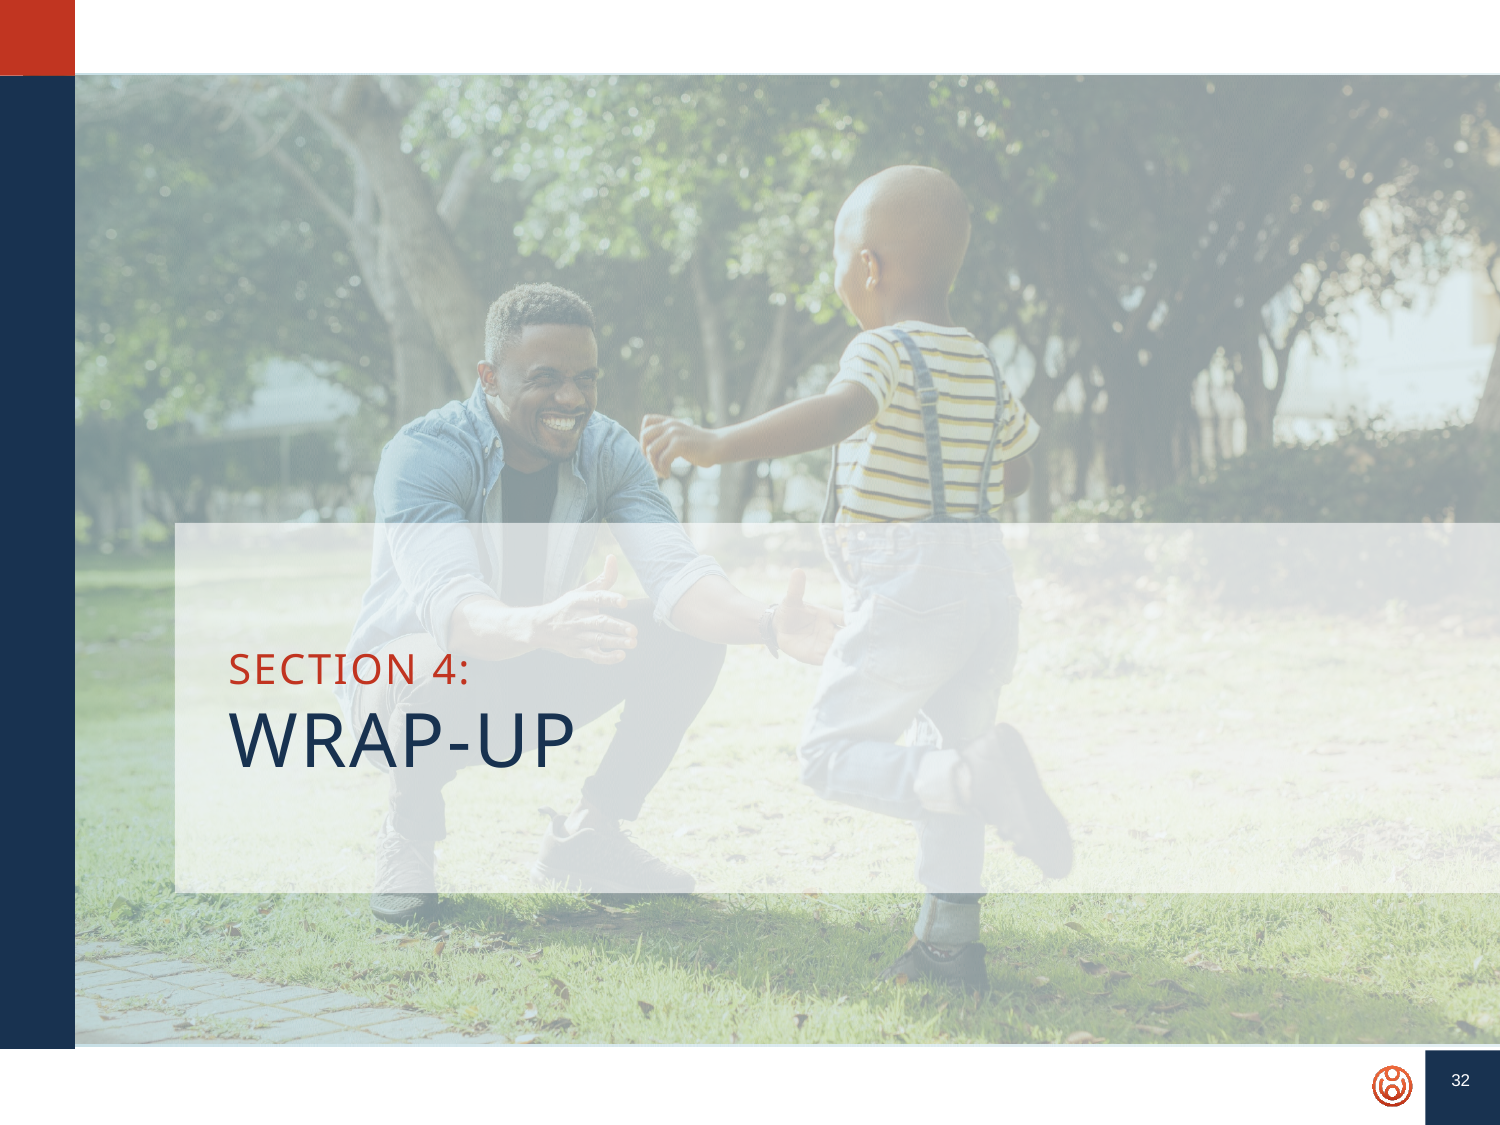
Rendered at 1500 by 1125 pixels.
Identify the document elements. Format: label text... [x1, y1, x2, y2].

picture [1371, 1065, 1413, 1107]
slide_number 32 [1433, 1058, 1489, 1101]
title SECTION 4: WRAP-UP [213, 562, 1500, 863]
